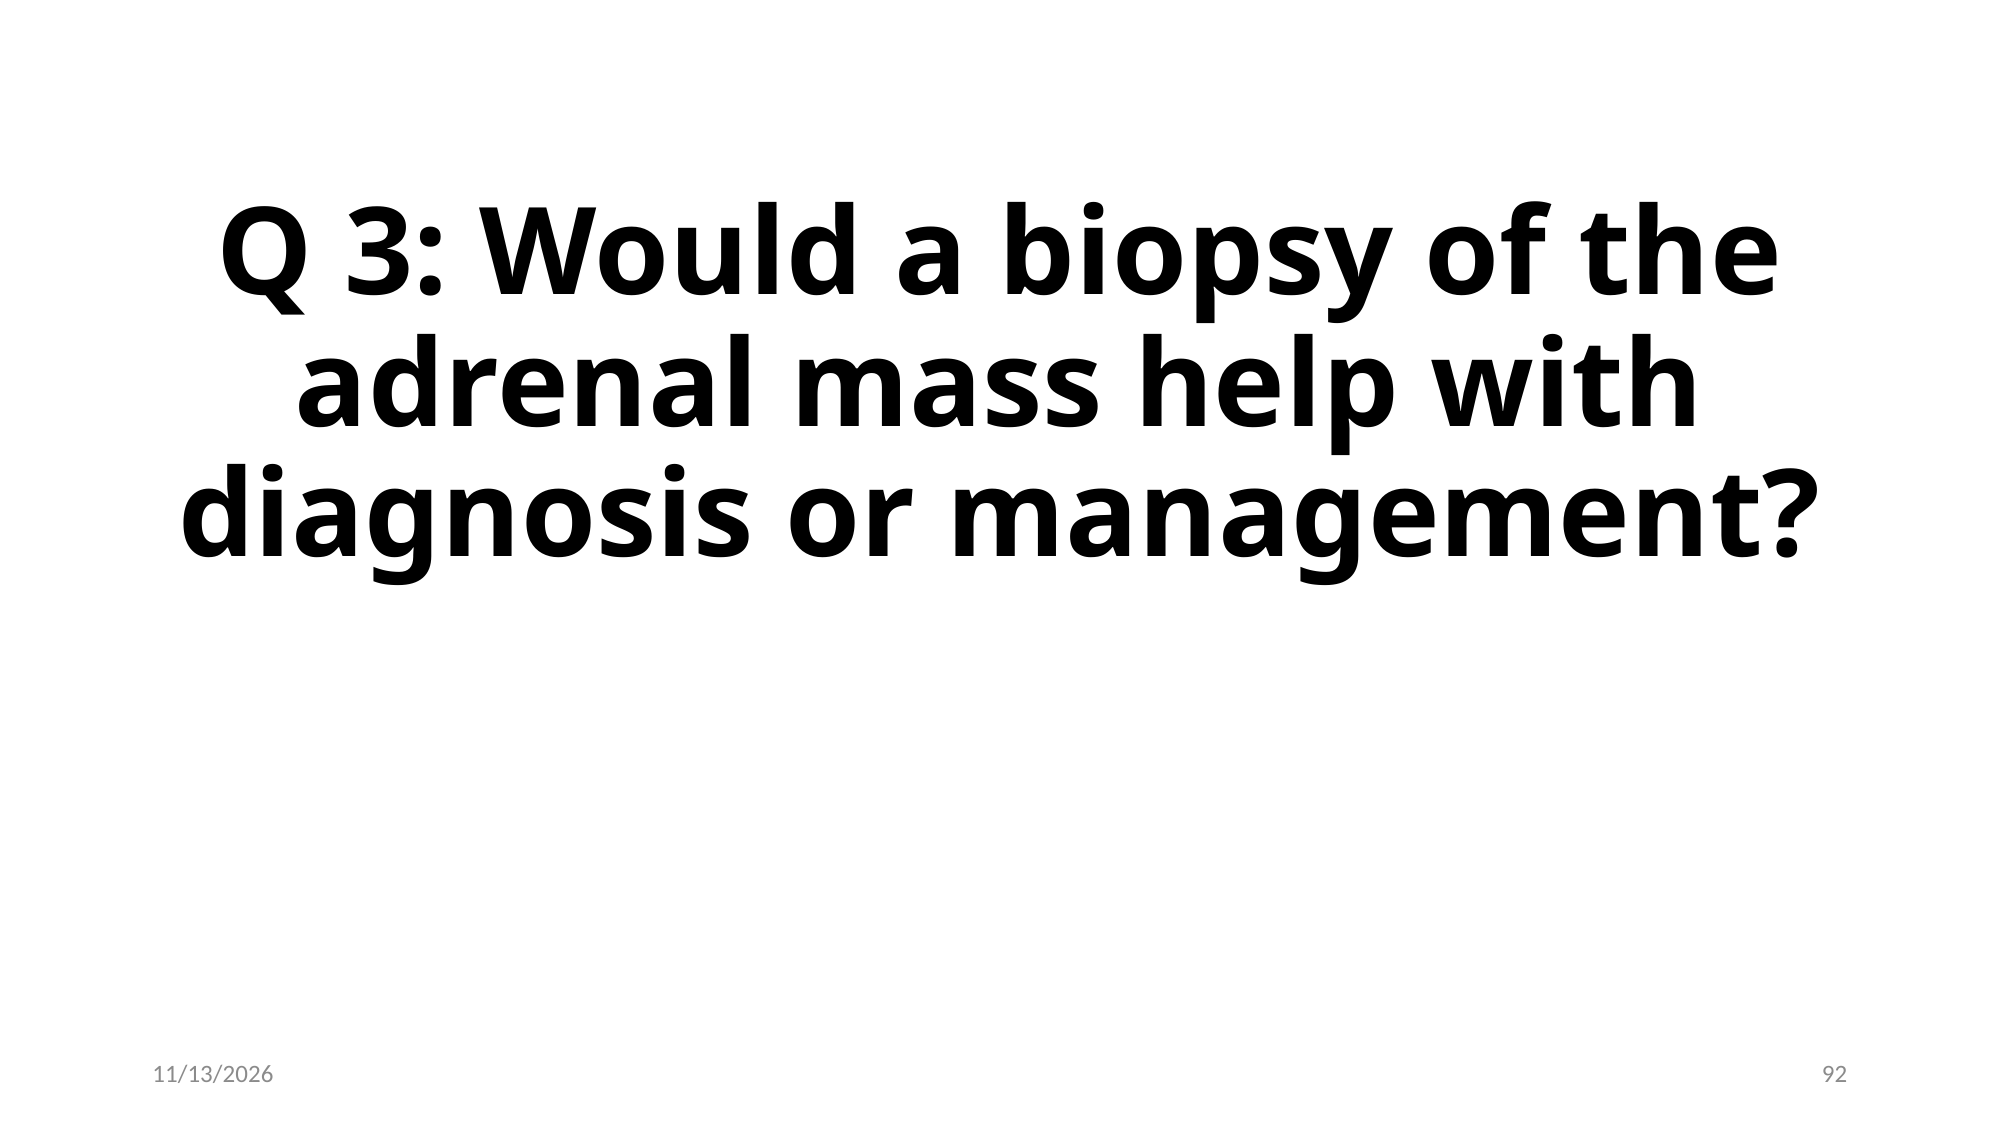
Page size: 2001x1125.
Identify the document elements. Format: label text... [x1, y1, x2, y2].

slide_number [137, 1042, 588, 1103]
title Q 3: Would a biopsy of the adrenal mass help with diagnosis or management? [150, 174, 1850, 591]
slide_number 92 [1412, 1042, 1863, 1103]
